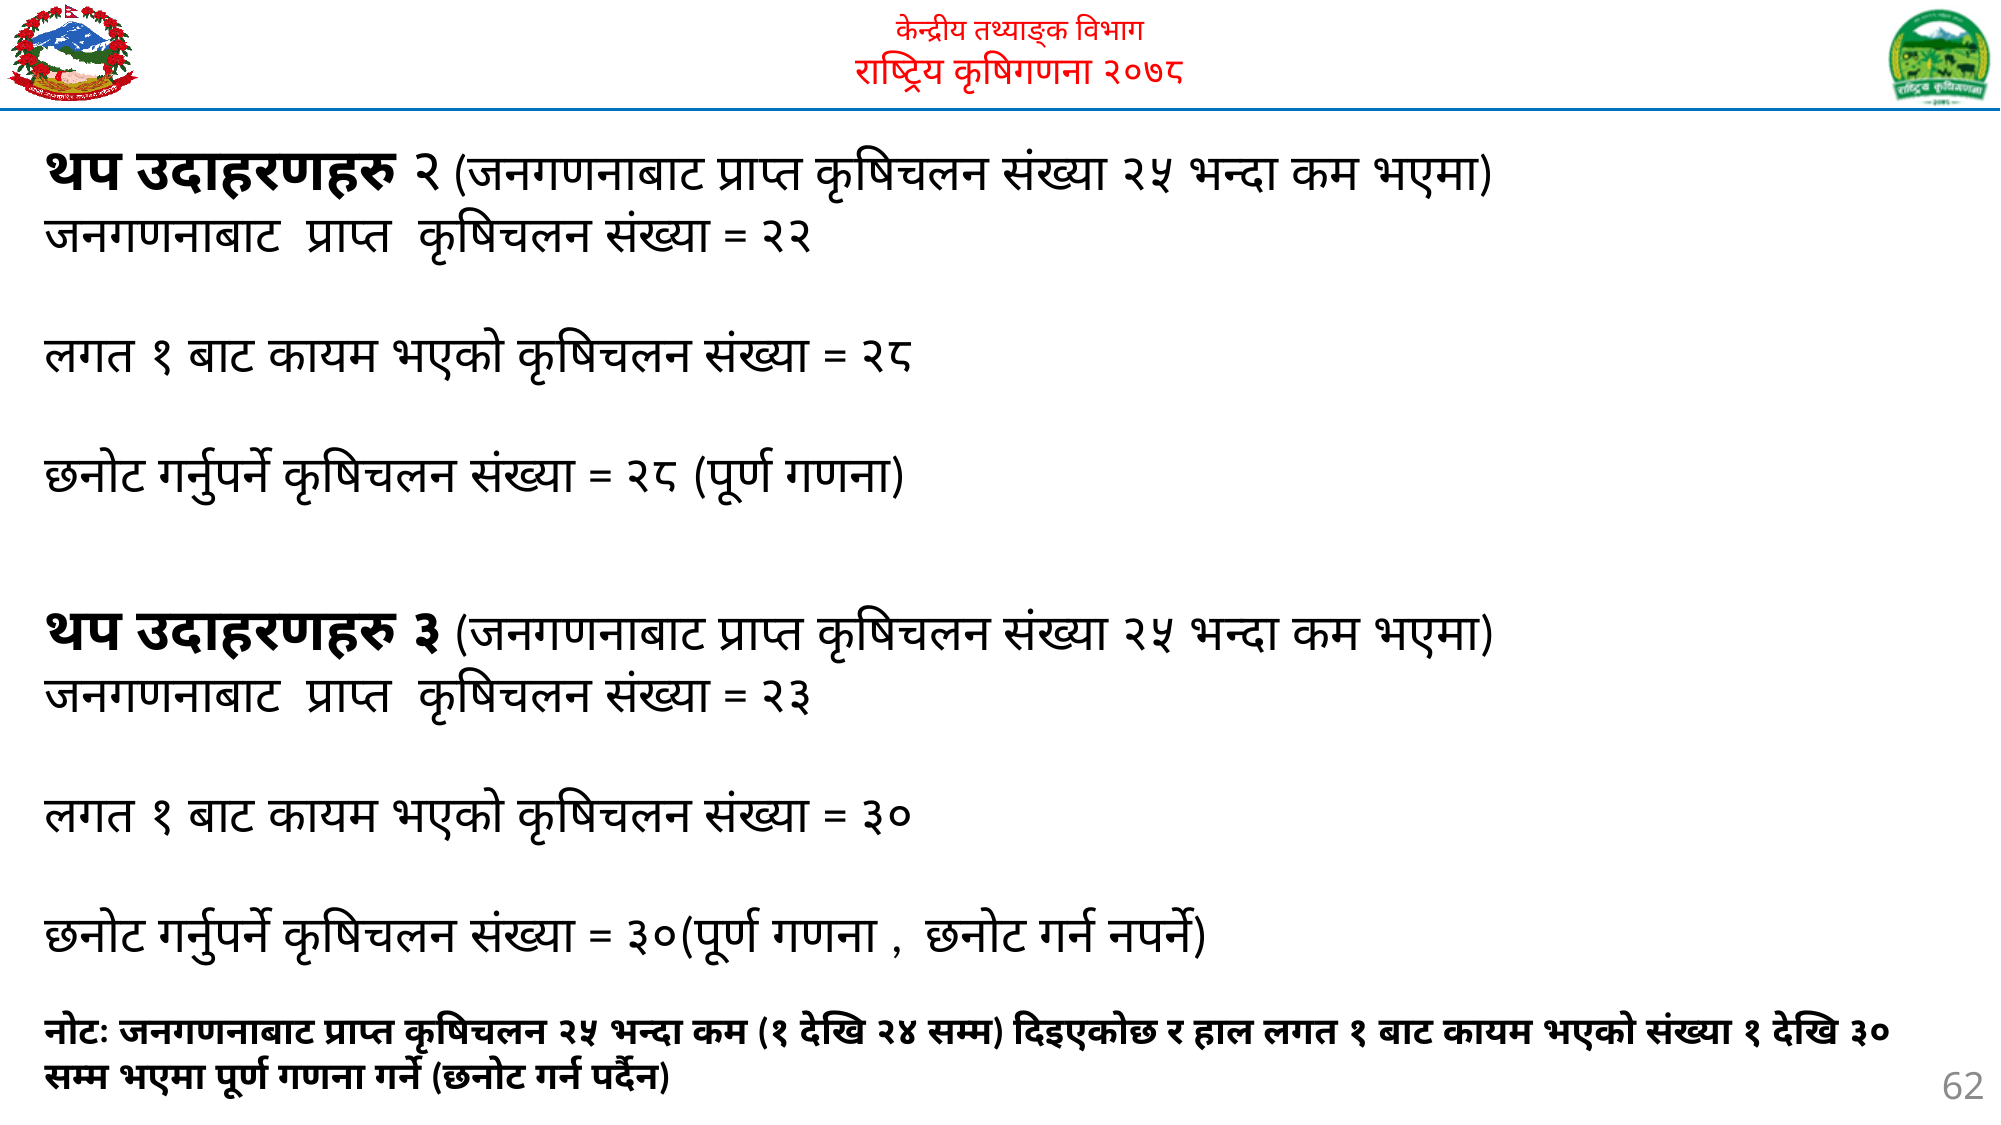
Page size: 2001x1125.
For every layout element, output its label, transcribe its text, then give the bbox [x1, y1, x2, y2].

slide_number 62 [1533, 1050, 2000, 1125]
text_box थप उदाहरणहरु २ (जनगणनाबाट प्राप्त कृषिचलन संख्या २५ भन्दा कम भएमा) जनगणनाबाट प्राप्त कृषिचलन संख्या = २२ लगत १ बाट कायम भएको कृषिचलन संख्या = २८ छनोट गर्नुपर्ने कृषिचलन संख्या = २८ (पूर्ण गणना) थप उदाहरणहरु ३ (जनगणनाबाट प्राप्त कृषिचलन संख्या २५ भन्दा कम भएमा) जनगणनाबाट प्राप्त कृषिचलन संख्या = २३ लगत १ बाट कायम भएको कृषिचलन संख्या = ३० छनोट गर्नुपर्ने कृषिचलन संख्या = ३०(पूर्ण गणना , छनोट गर्न नपर्ने) नोटः जनगणनाबाट प्राप्त कृषिचलन २५ भन्दा कम (१ देखि २४ सम्म) दिइएकोछ र हाल लगत १ बाट कायम भएको संख्या १ देखि ३० सम्म भएमा पूर्ण गणना गर्ने (छनोट गर्न पर्दैन) [29, 124, 1975, 1105]
picture [1887, 4, 1993, 108]
picture [7, 4, 138, 101]
